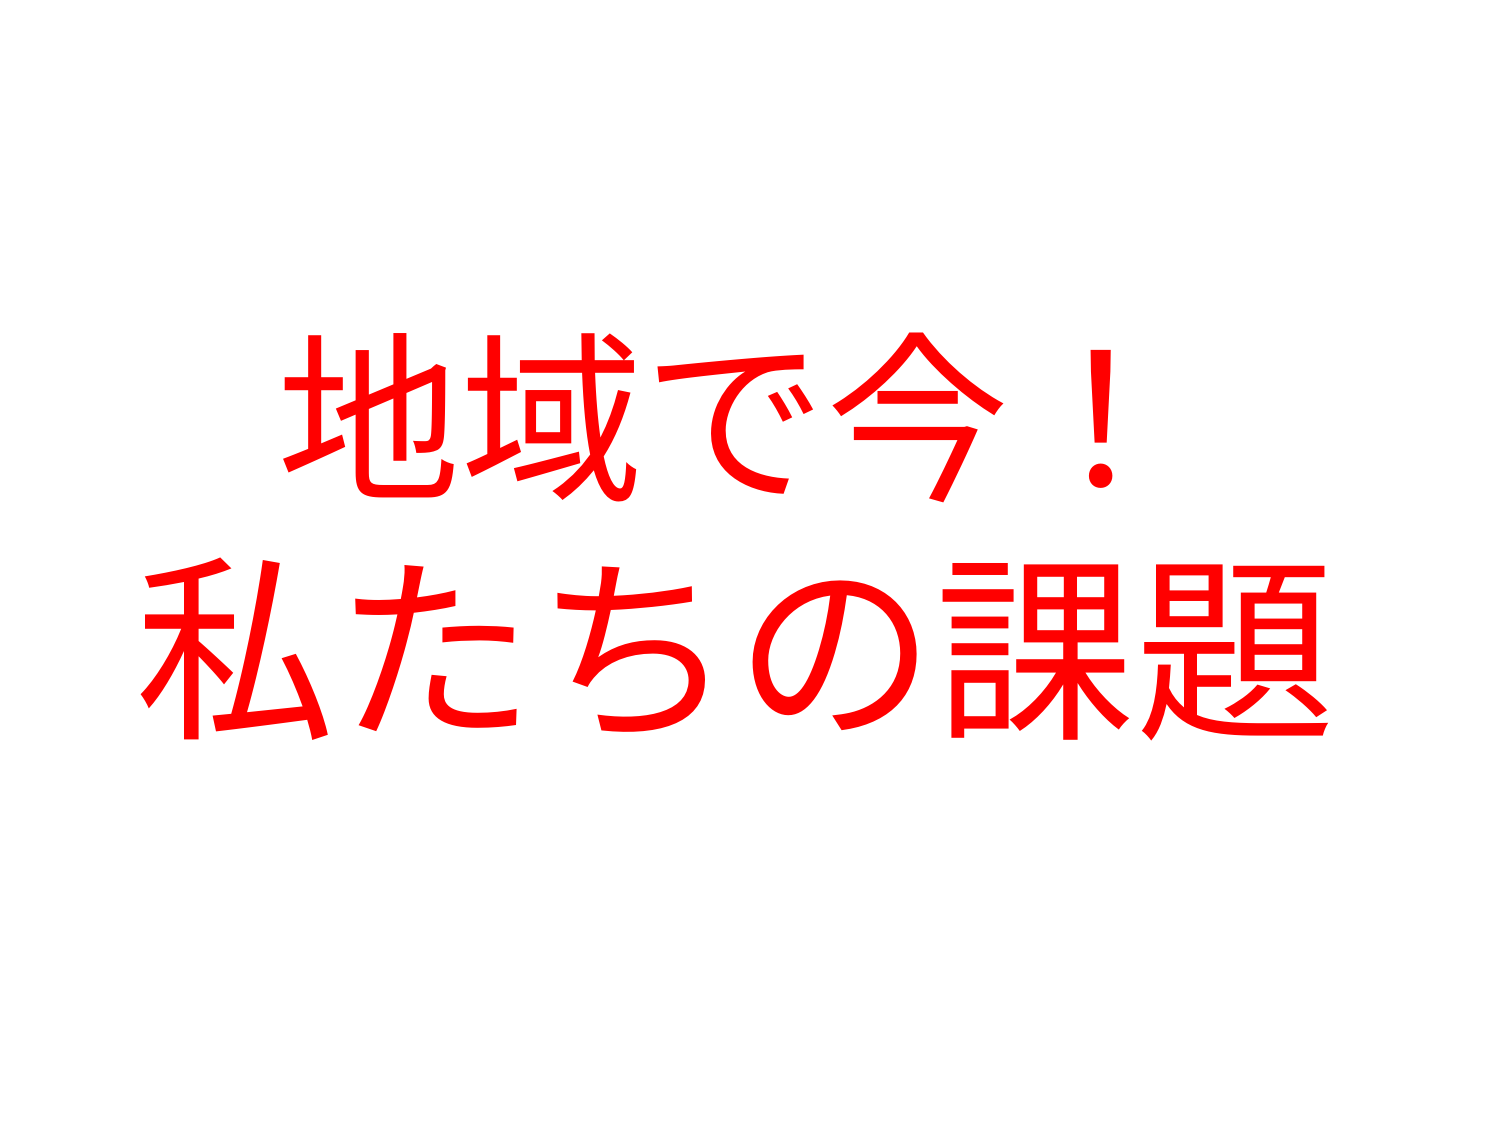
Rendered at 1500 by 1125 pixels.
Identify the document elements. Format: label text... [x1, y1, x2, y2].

title 地域で今！ 私たちの課題 [0, 45, 1471, 1024]
